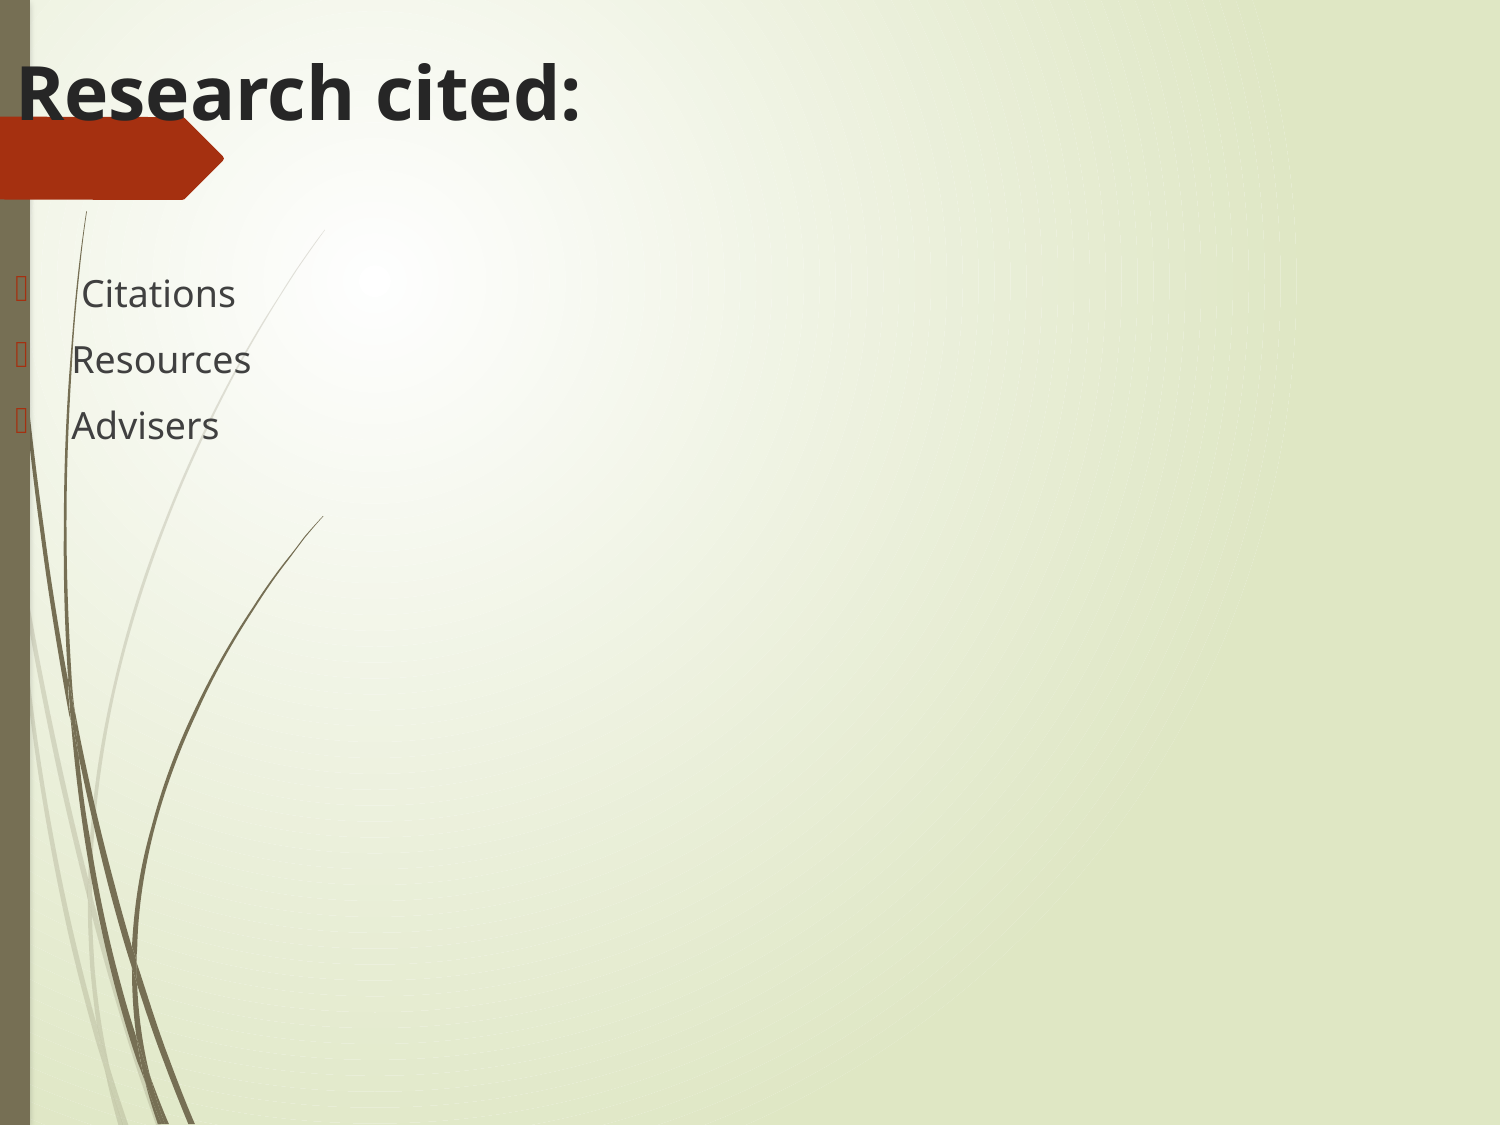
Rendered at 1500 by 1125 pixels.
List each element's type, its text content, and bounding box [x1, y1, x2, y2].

list Citations Resources Advisers [0, 262, 1401, 1001]
title Research cited: [0, 37, 1401, 225]
